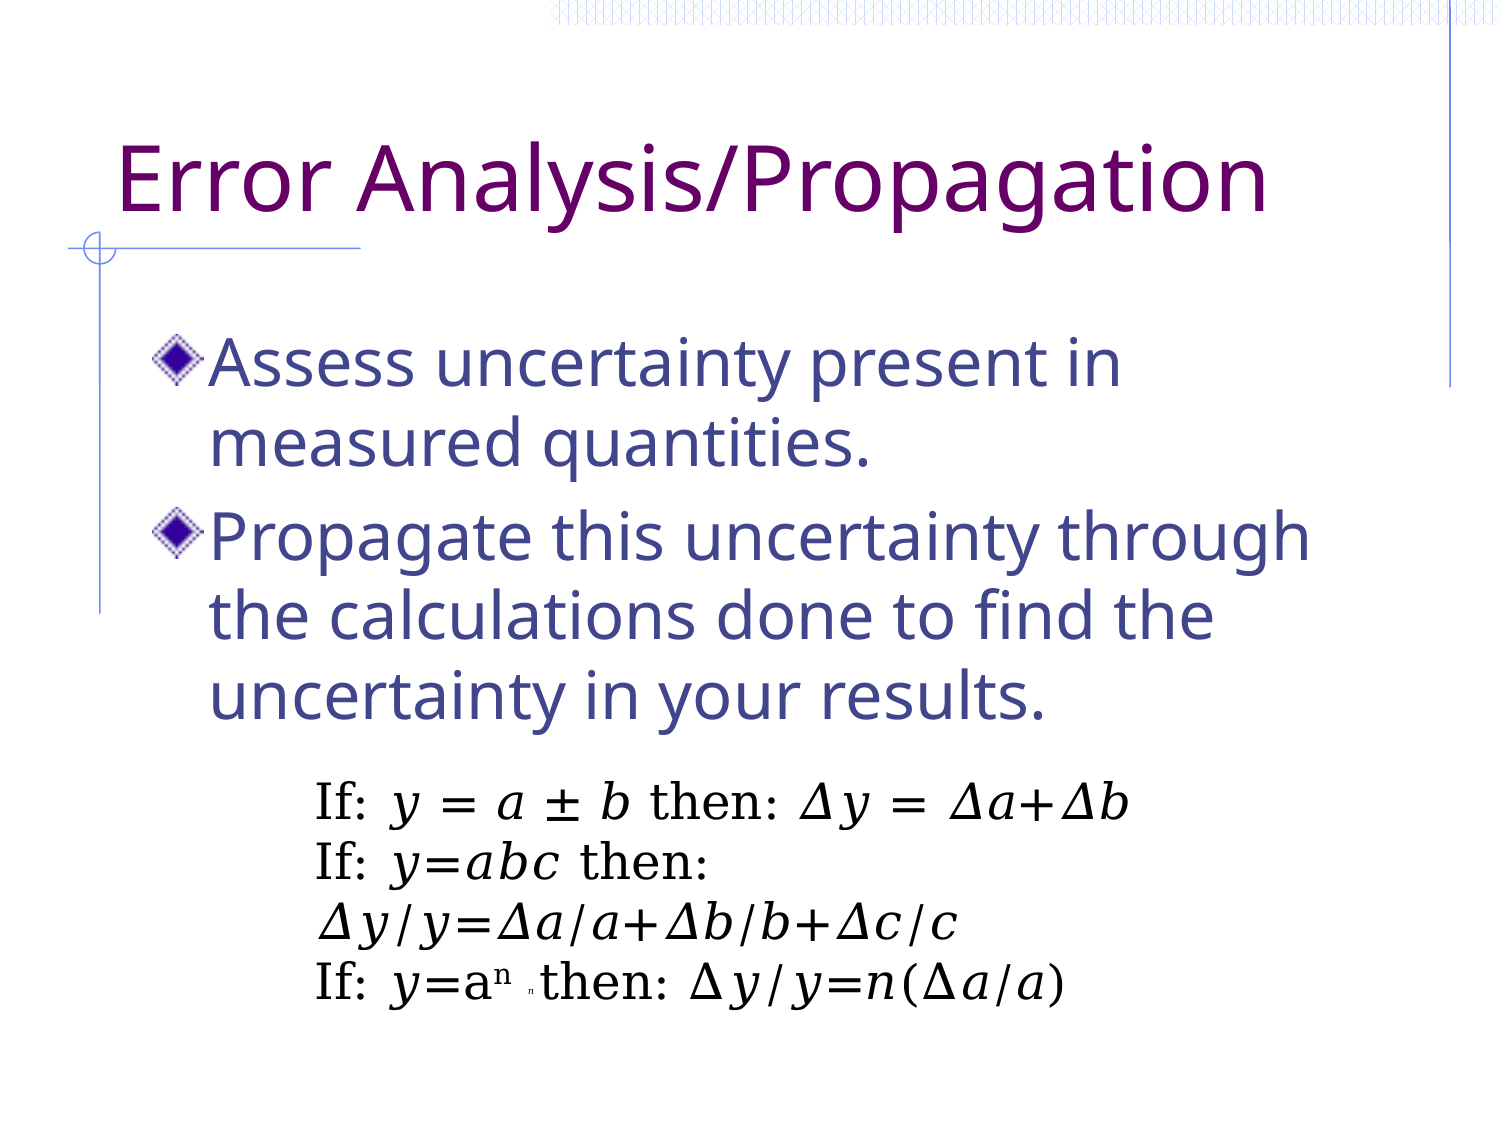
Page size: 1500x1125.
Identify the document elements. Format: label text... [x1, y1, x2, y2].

picture [152, 507, 204, 559]
text_box If: 𝑦 = 𝑎 ± 𝑏 then: 𝛥𝑦 = 𝛥𝑎+𝛥𝑏 If: 𝑦=𝑎𝑏𝑐 then: 𝛥𝑦/𝑦=𝛥𝑎/𝑎+𝛥𝑏/𝑏+𝛥𝑐/𝑐 If: 𝑦=an 𝑛 then: Δ𝑦/𝑦=𝑛(Δ𝑎/𝑎) [300, 762, 1313, 1018]
title Error Analysis/Propagation [99, 50, 1375, 238]
picture [152, 334, 204, 386]
list Assess uncertainty present in measured quantities. Propagate this uncertainty through the calculations done to find the uncertainty in your results. [137, 312, 1413, 988]
